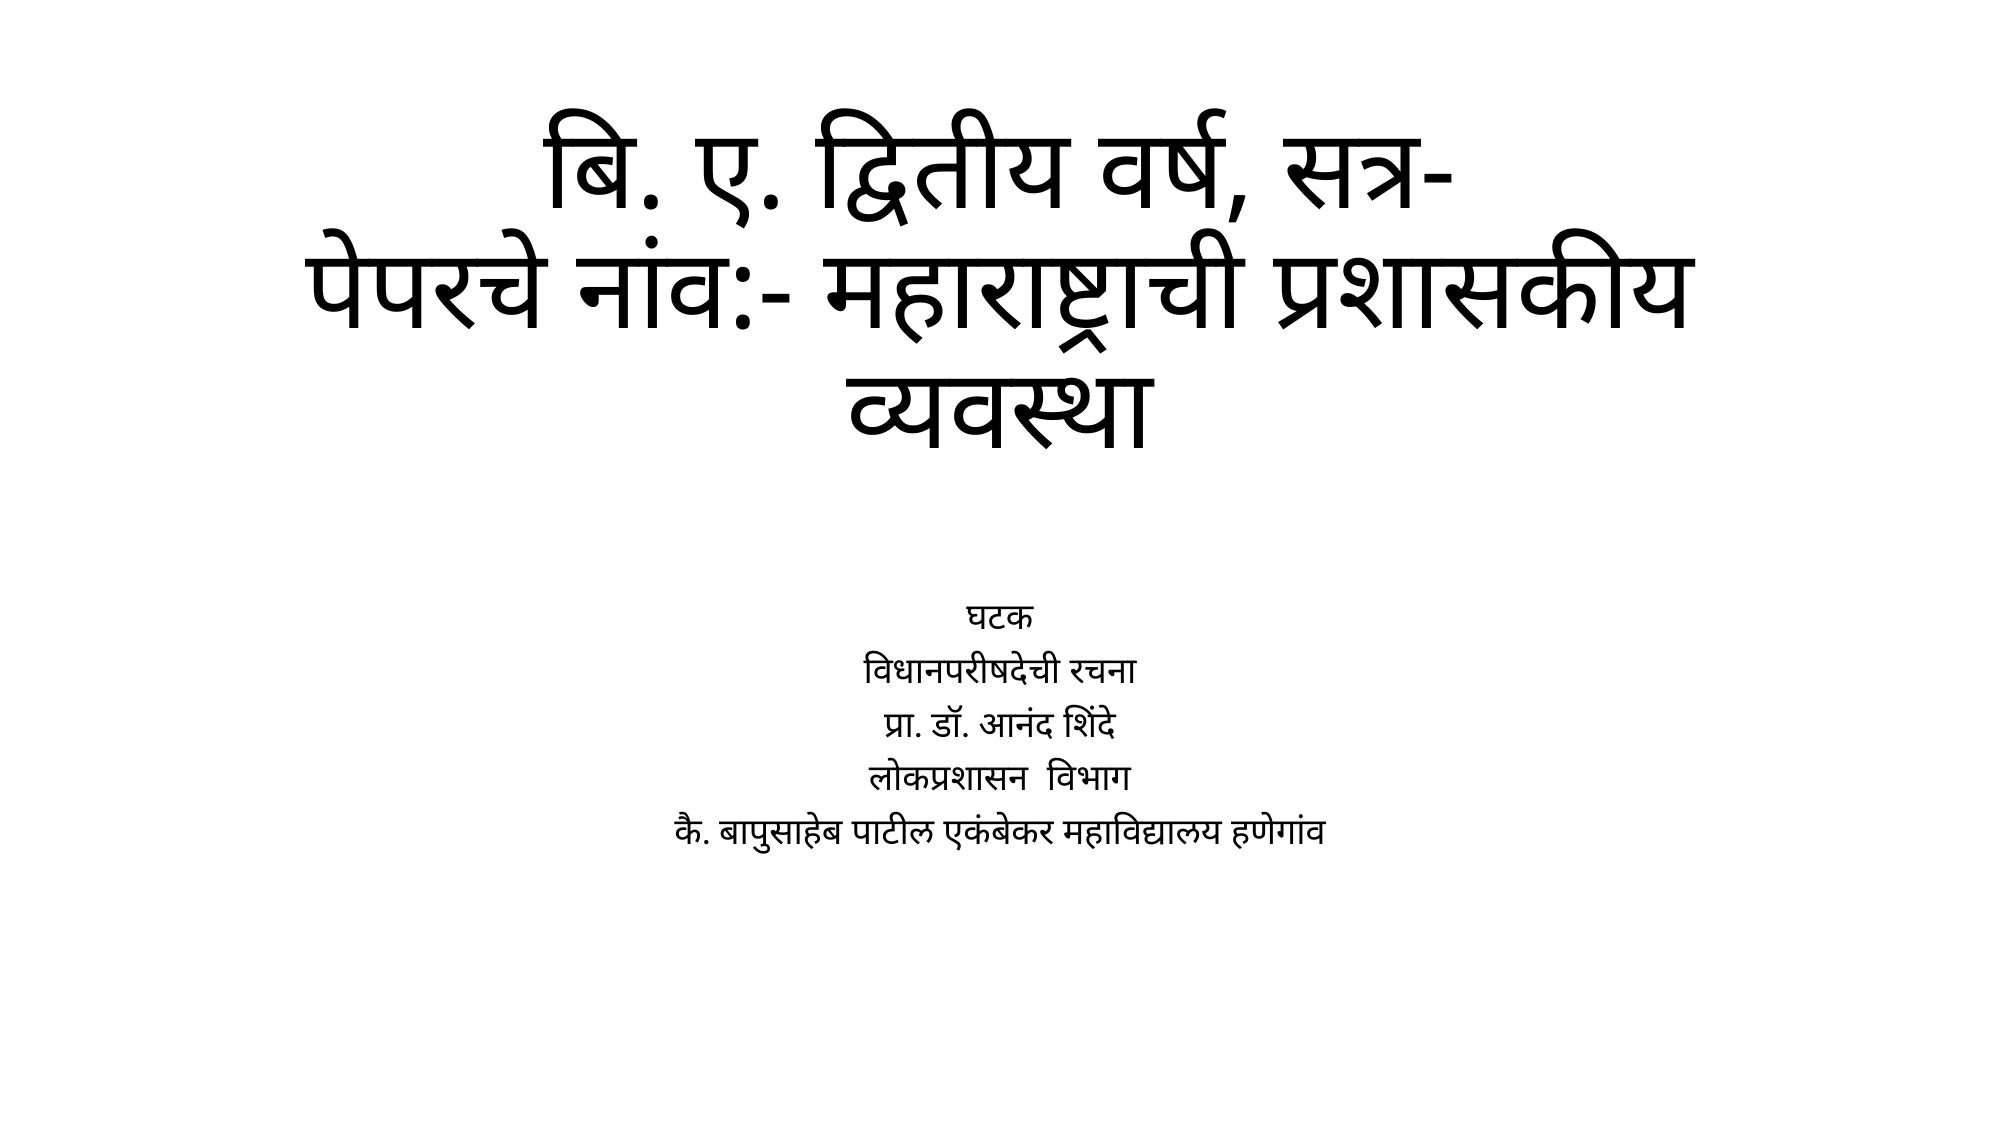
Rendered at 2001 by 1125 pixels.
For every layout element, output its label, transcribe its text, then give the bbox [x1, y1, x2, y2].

subtitle घटक विधानपरीषदेची रचना प्रा. डॉ. आनंद शिंदे लोकप्रशासन विभाग कै. बापुसाहेब पाटील एकंबेकर महाविद्यालय हणेगांव [249, 590, 1750, 863]
title बि. ए‌. द्वितीय वर्ष, सत्र- पेपरचे नांव:- महाराष्ट्राची प्रशासकीय व्यवस्था [249, 101, 1750, 480]
